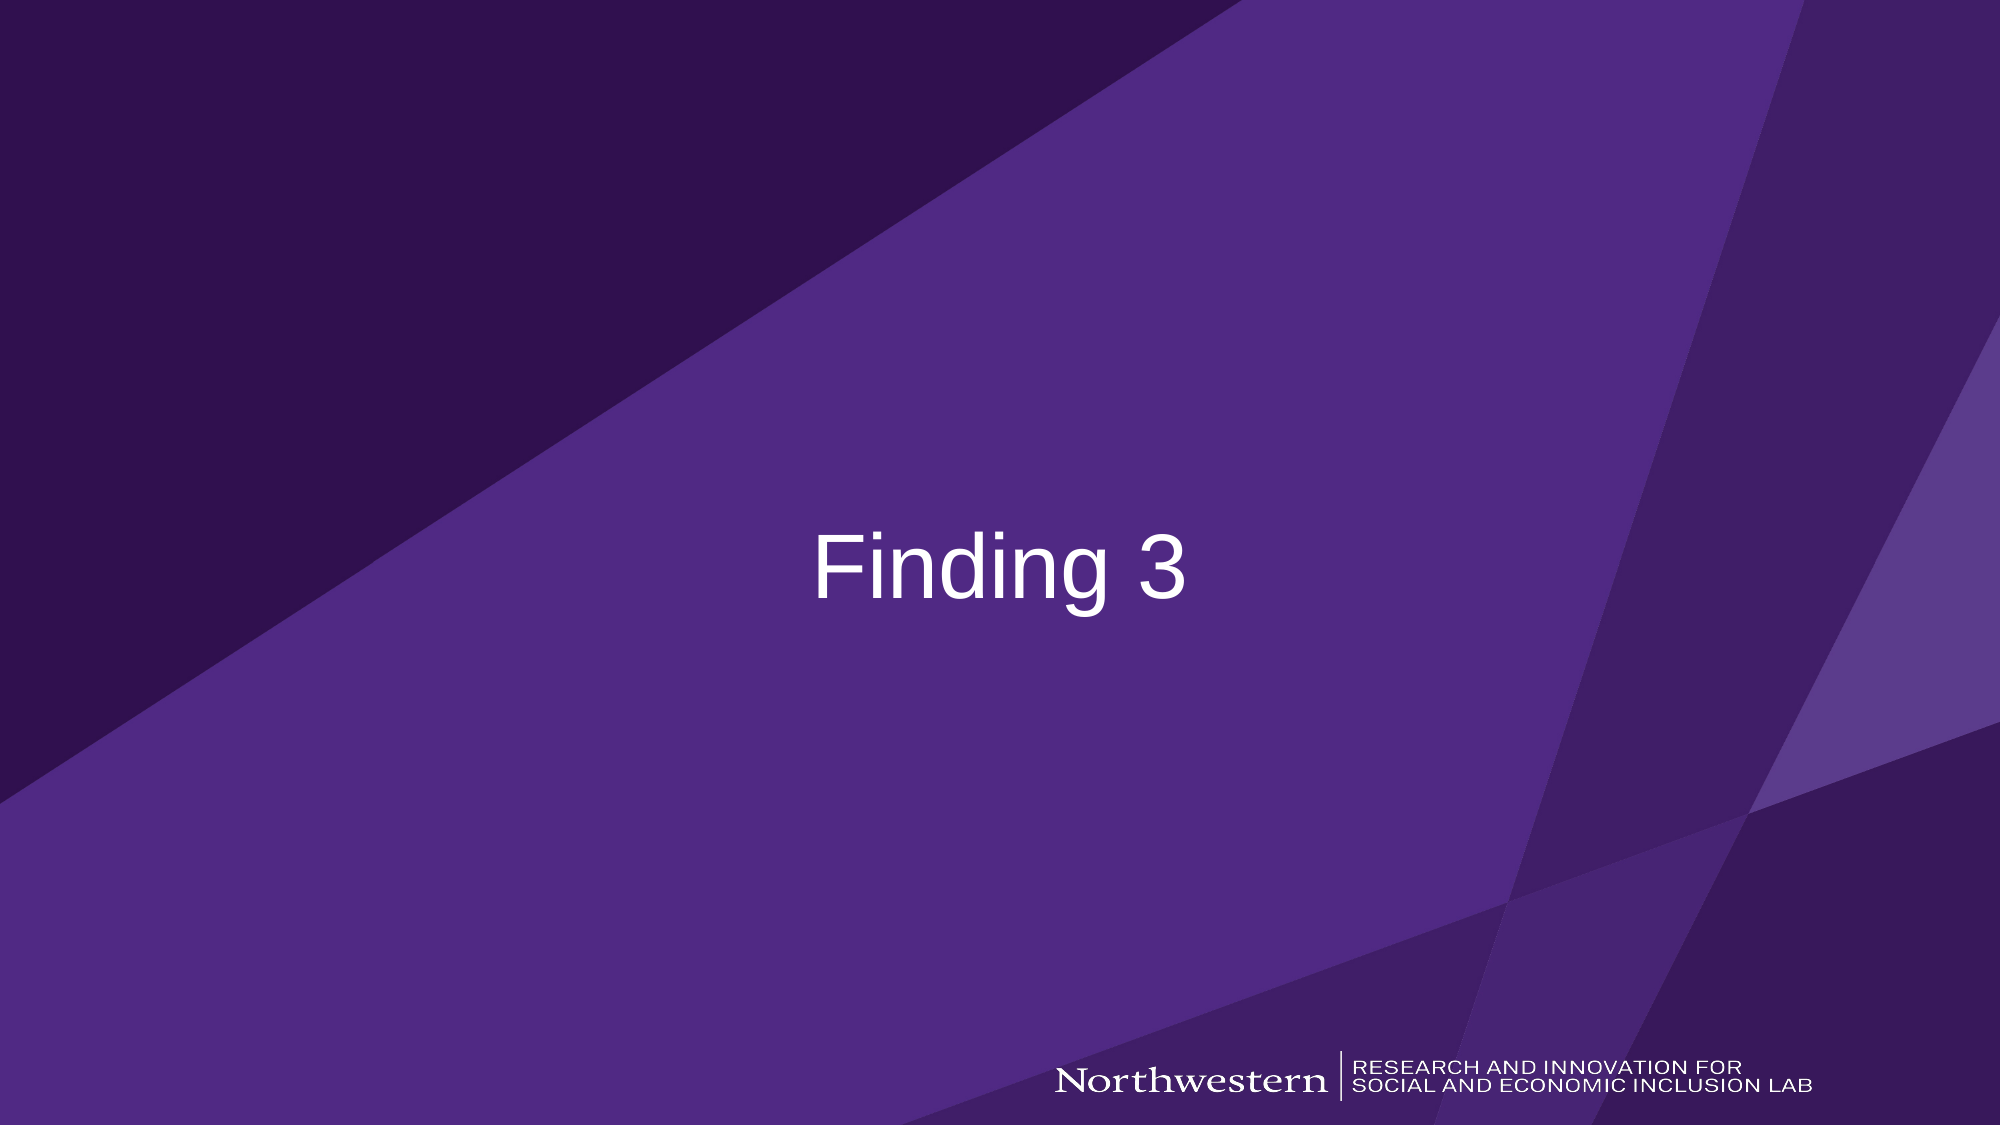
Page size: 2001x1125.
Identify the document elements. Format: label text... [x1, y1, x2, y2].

title Finding 3 [0, 337, 2000, 787]
picture [0, 0, 2001, 1125]
